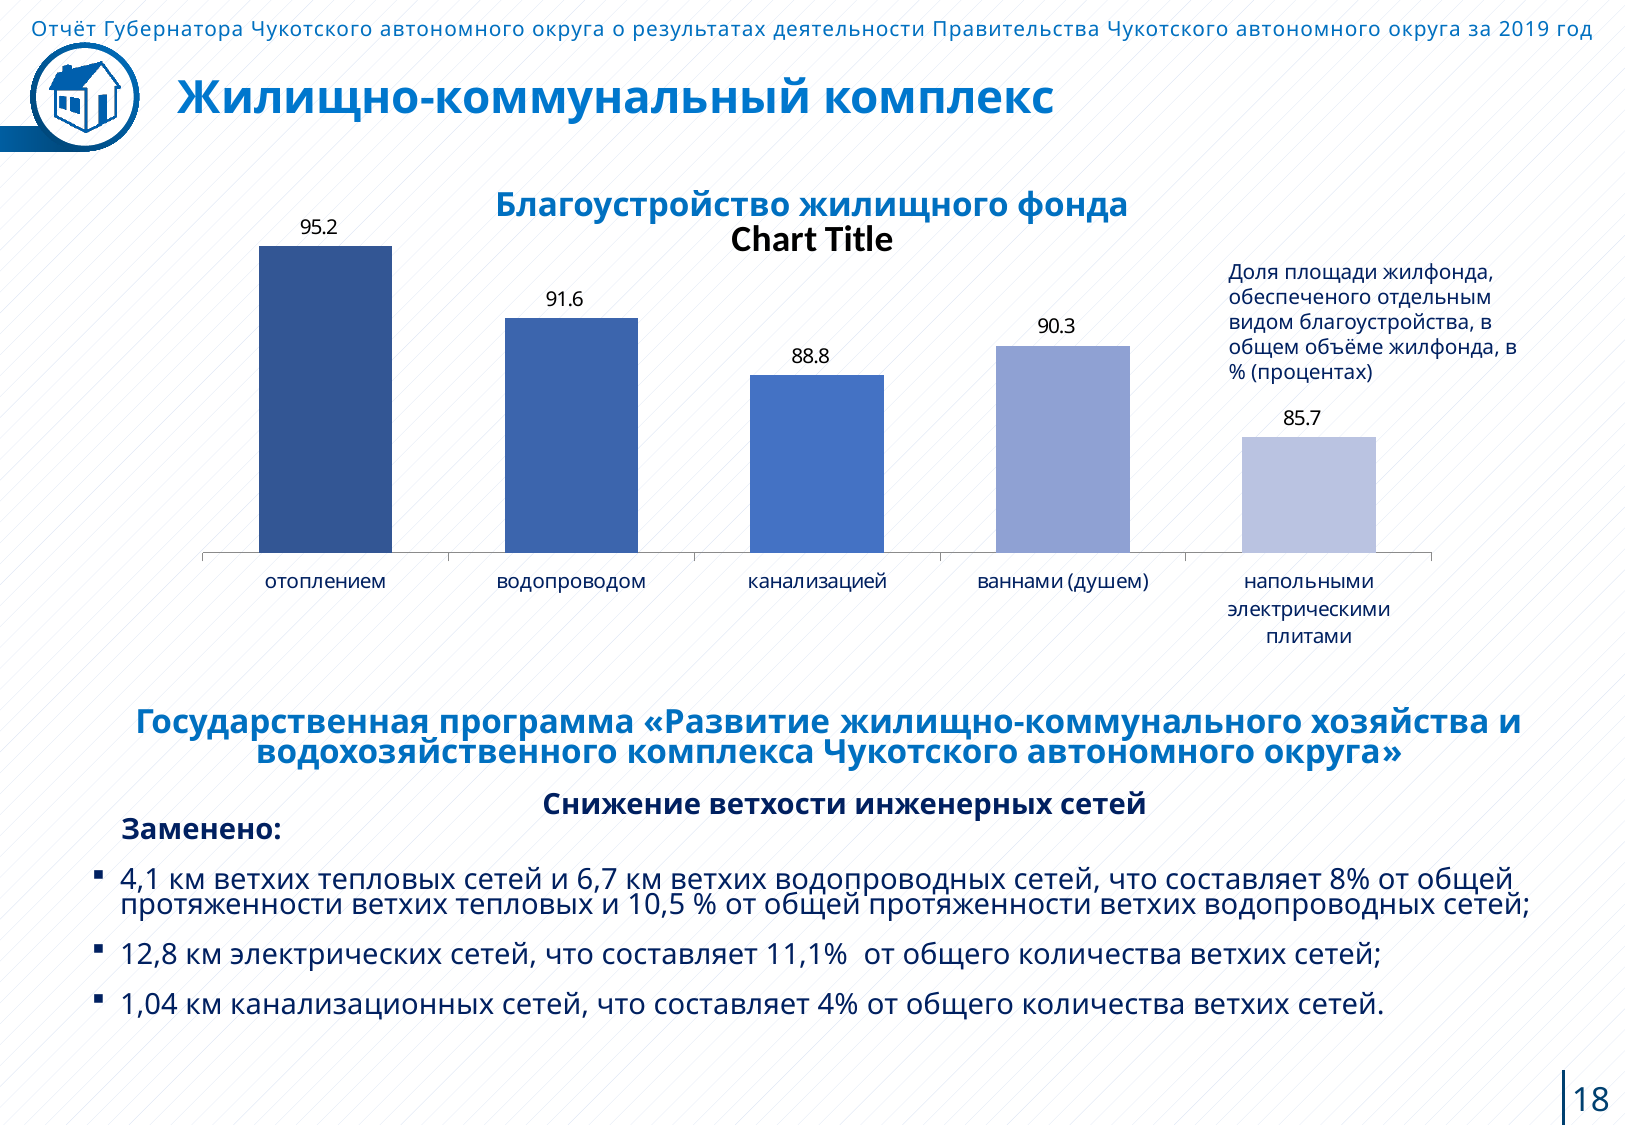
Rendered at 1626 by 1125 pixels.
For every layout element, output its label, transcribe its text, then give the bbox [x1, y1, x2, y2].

chart [162, 196, 1463, 651]
text_box 18 [1556, 1070, 1562, 1125]
text_box Жилищно-коммунальный комплекс [162, 66, 1534, 327]
picture [49, 61, 121, 133]
text_box Доля площади жилфонда, обеспеченого отдельным видом благоустройства, в общем объёме жилфонда, в % (процентах) [1463, 258, 1523, 394]
text_box Отчёт Губернатора Чукотского автономного округа о результатах деятельности Правительства Чукотского автономного округа за 2019 год [0, 8, 1625, 49]
text_box Государственная программа «Развитие жилищно-коммунального хозяйства и водохозяйственного комплекса Чукотского автономного округа» Снижение ветхости инженерных сетей Заменено: 4,1 км ветхих тепловых сетей и 6,7 км ветхих водопроводных сетей, что составляет 8% от общей протяженности ветхих тепловых и 10,5 % от общей протяженности ветхих водопроводных сетей; 12,8 км электрических сетей, что составляет 11,1% от общего количества ветхих сетей; 1,04 км канализационных сетей, что составляет 4% от общего количества ветхих сетей. [91, 680, 1567, 1054]
text_box 18 [1565, 1070, 1625, 1125]
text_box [0, 42, 140, 152]
